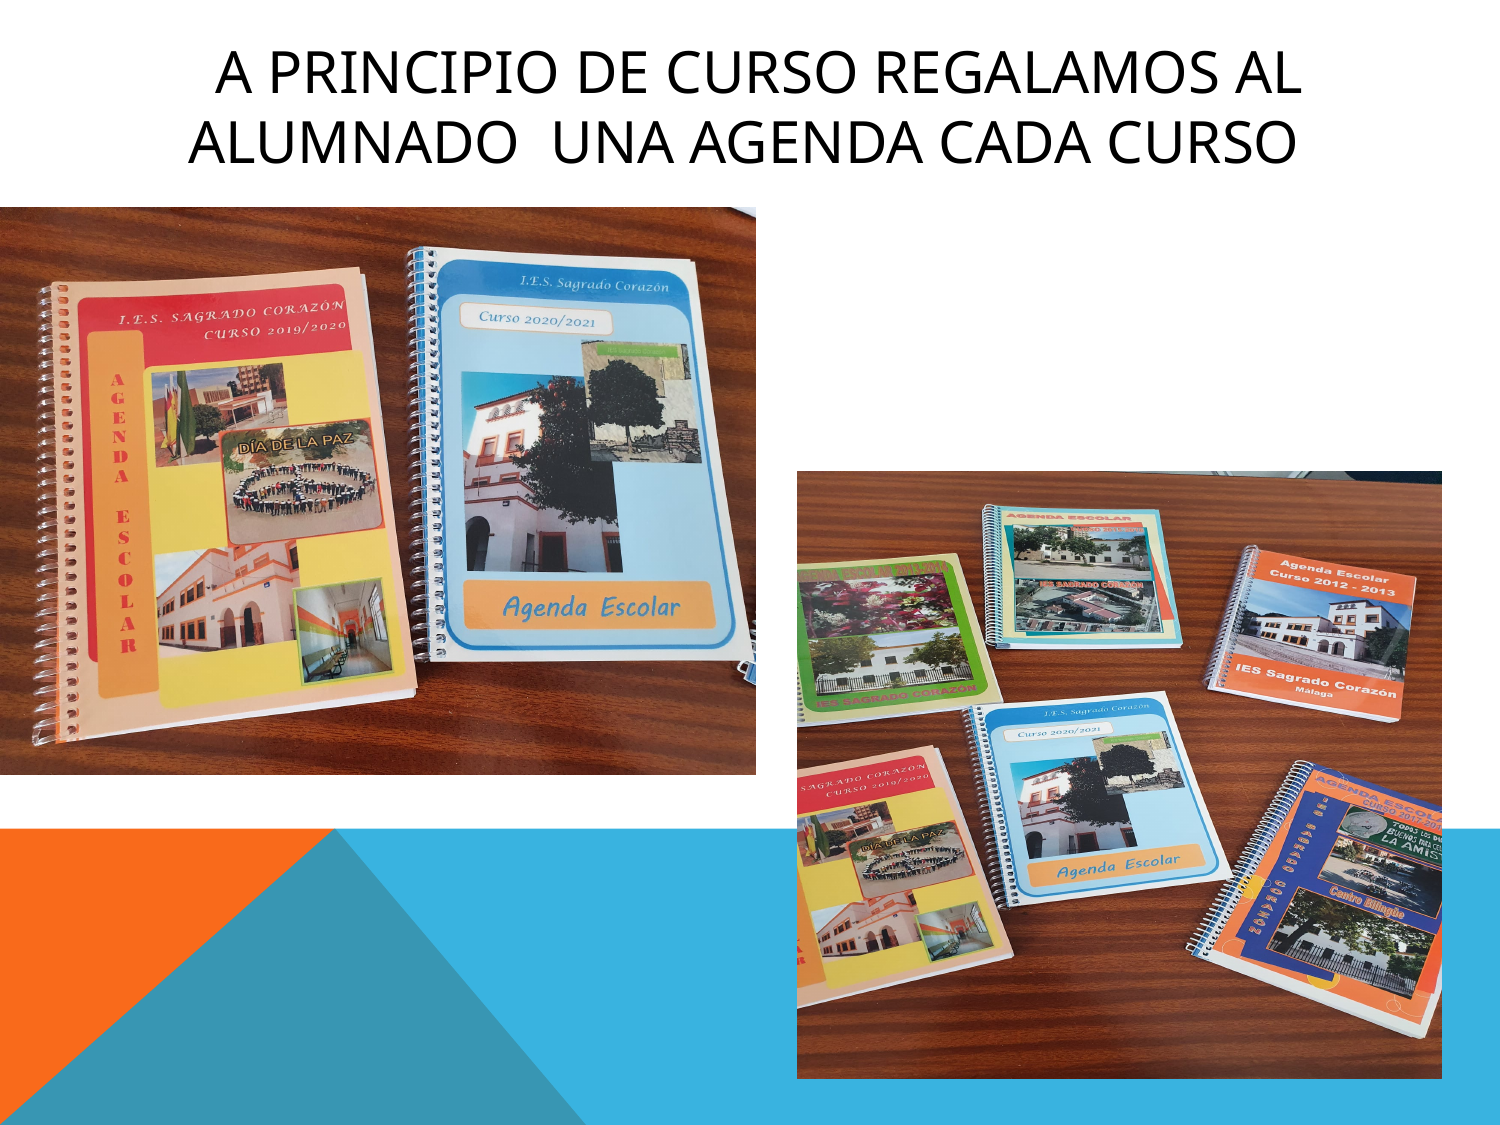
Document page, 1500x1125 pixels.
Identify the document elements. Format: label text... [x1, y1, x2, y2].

picture [796, 471, 1442, 1079]
title a principio de curso regalamos al alumnado una agenda cada curso [134, 59, 1369, 150]
picture [0, 207, 757, 776]
